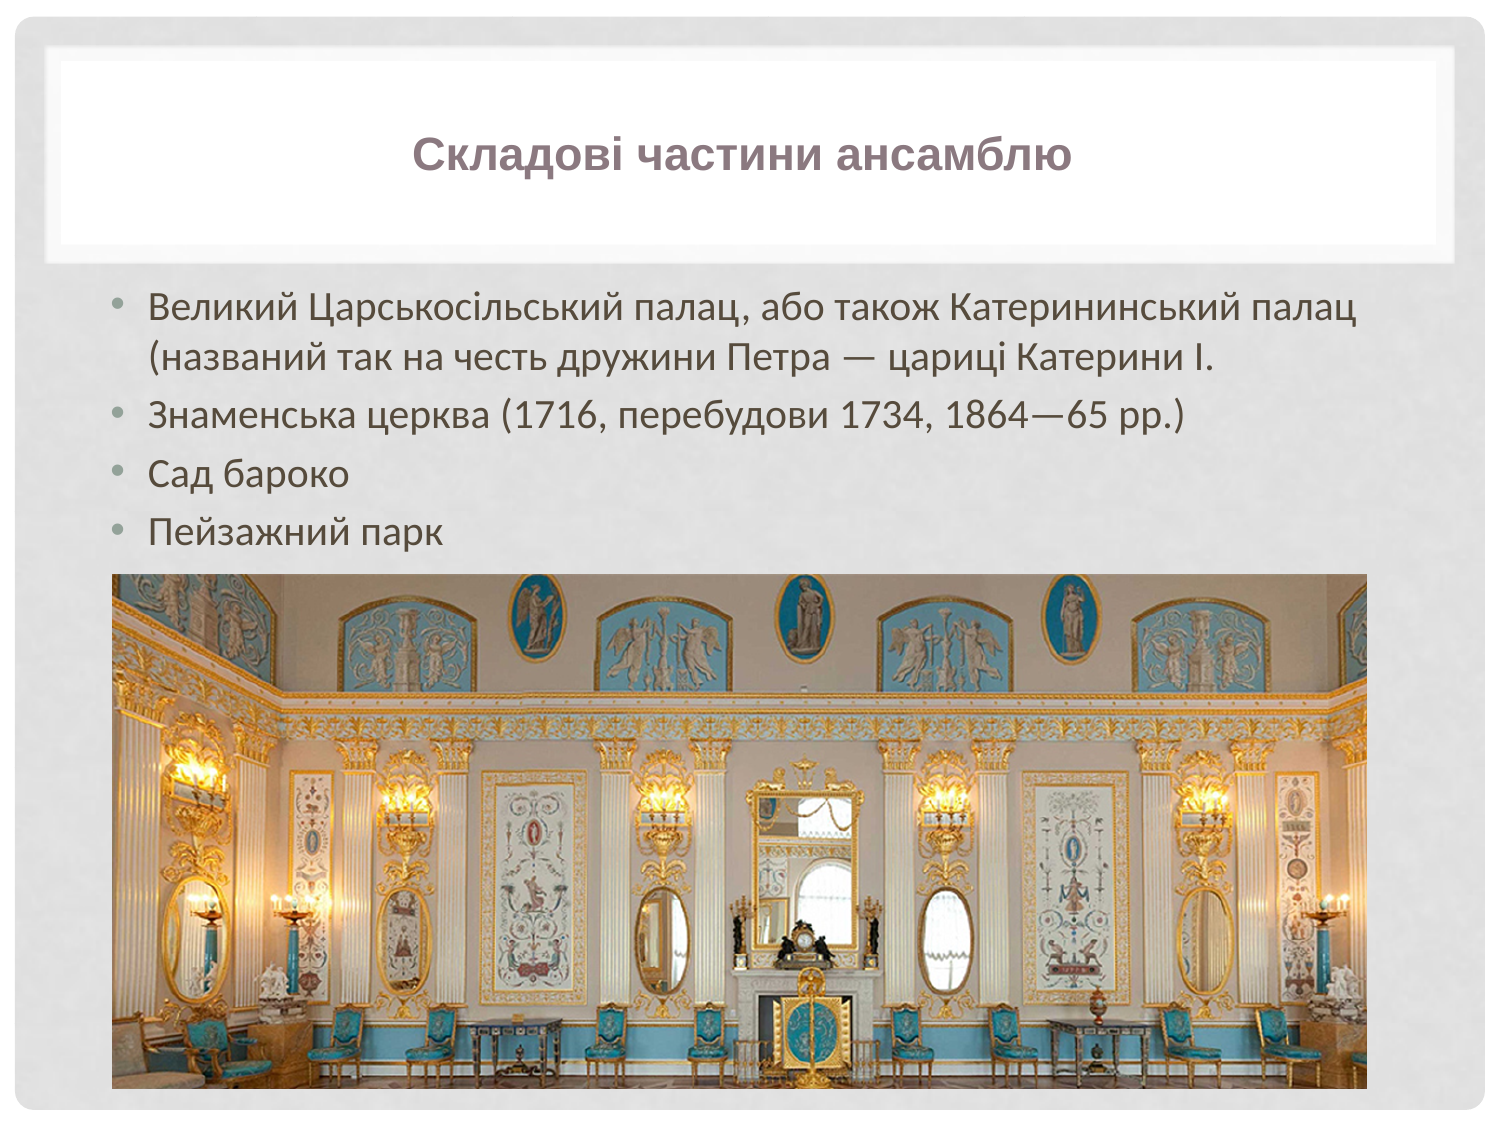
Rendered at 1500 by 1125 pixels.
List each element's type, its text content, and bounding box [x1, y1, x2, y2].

title Складові частини ансамблю [64, 66, 1420, 237]
list Великий Царськосільський палац, або також Катерининський палац (названий так на честь дружини Петра — цариці Катерини І. Знаменська церква (1716, перебудови 1734, 1864—65 рр.) Сад бароко Пейзажний парк [76, 271, 1427, 1078]
picture [111, 574, 1367, 1089]
